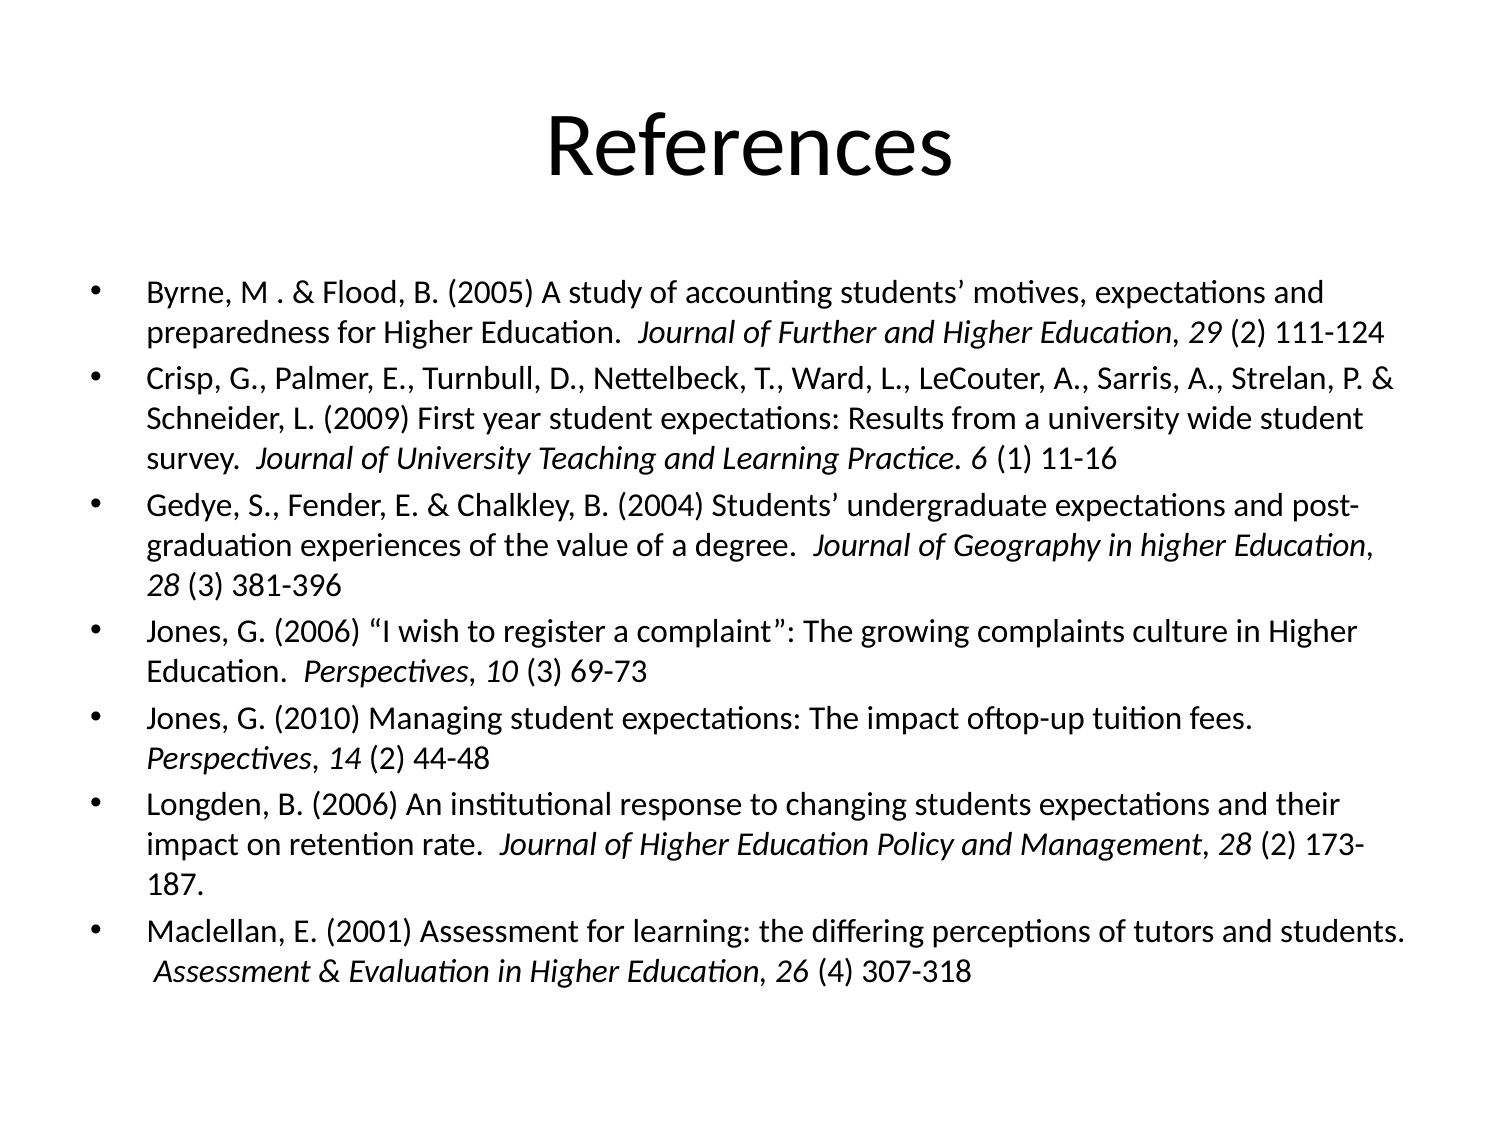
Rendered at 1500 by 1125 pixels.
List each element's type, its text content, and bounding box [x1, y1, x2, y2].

list Byrne, M . & Flood, B. (2005) A study of accounting students’ motives, expectations and preparedness for Higher Education. Journal of Further and Higher Education, 29 (2) 111-124 Crisp, G., Palmer, E., Turnbull, D., Nettelbeck, T., Ward, L., LeCouter, A., Sarris, A., Strelan, P. & Schneider, L. (2009) First year student expectations: Results from a university wide student survey. Journal of University Teaching and Learning Practice. 6 (1) 11-16 Gedye, S., Fender, E. & Chalkley, B. (2004) Students’ undergraduate expectations and post-graduation experiences of the value of a degree. Journal of Geography in higher Education, 28 (3) 381-396 Jones, G. (2006) “I wish to register a complaint”: The growing complaints culture in Higher Education. Perspectives, 10 (3) 69-73 Jones, G. (2010) Managing student expectations: The impact oftop-up tuition fees. Perspectives, 14 (2) 44-48 Longden, B. (2006) An institutional response to changing students expectations and their impact on retention rate. Journal of Higher Education Policy and Management, 28 (2) 173-187. Maclellan, E. (2001) Assessment for learning: the differing perceptions of tutors and students. Assessment & Evaluation in Higher Education, 26 (4) 307-318 [75, 262, 1425, 1005]
title References [75, 45, 1425, 233]
